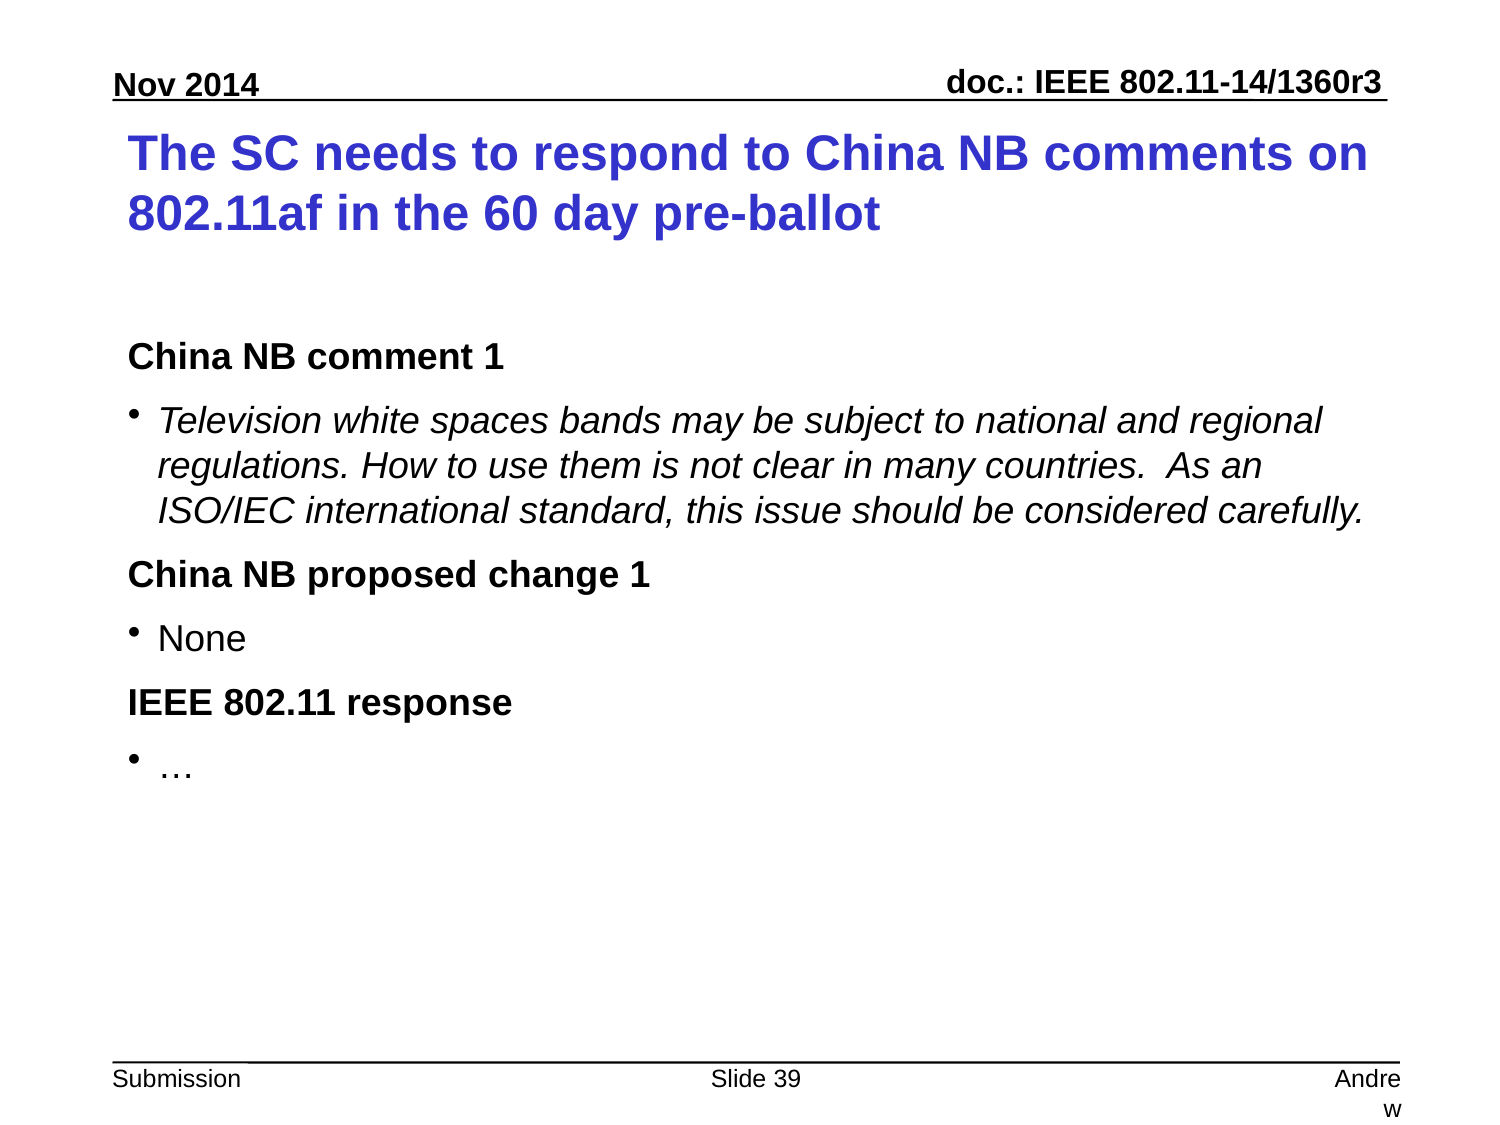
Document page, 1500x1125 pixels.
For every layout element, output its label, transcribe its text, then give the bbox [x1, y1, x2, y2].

title The SC needs to respond to China NB comments on 802.11af in the 60 day pre-ballot [112, 112, 1388, 288]
footer Andrew Myles, Cisco [1320, 1061, 1402, 1093]
slide_number Slide 39 [709, 1061, 803, 1093]
list China NB comment 1 Television white spaces bands may be subject to national and regional regulations. How to use them is not clear in many countries. As an ISO/IEC international standard, this issue should be considered carefully. China NB proposed change 1 None IEEE 802.11 response … [112, 324, 1388, 1000]
